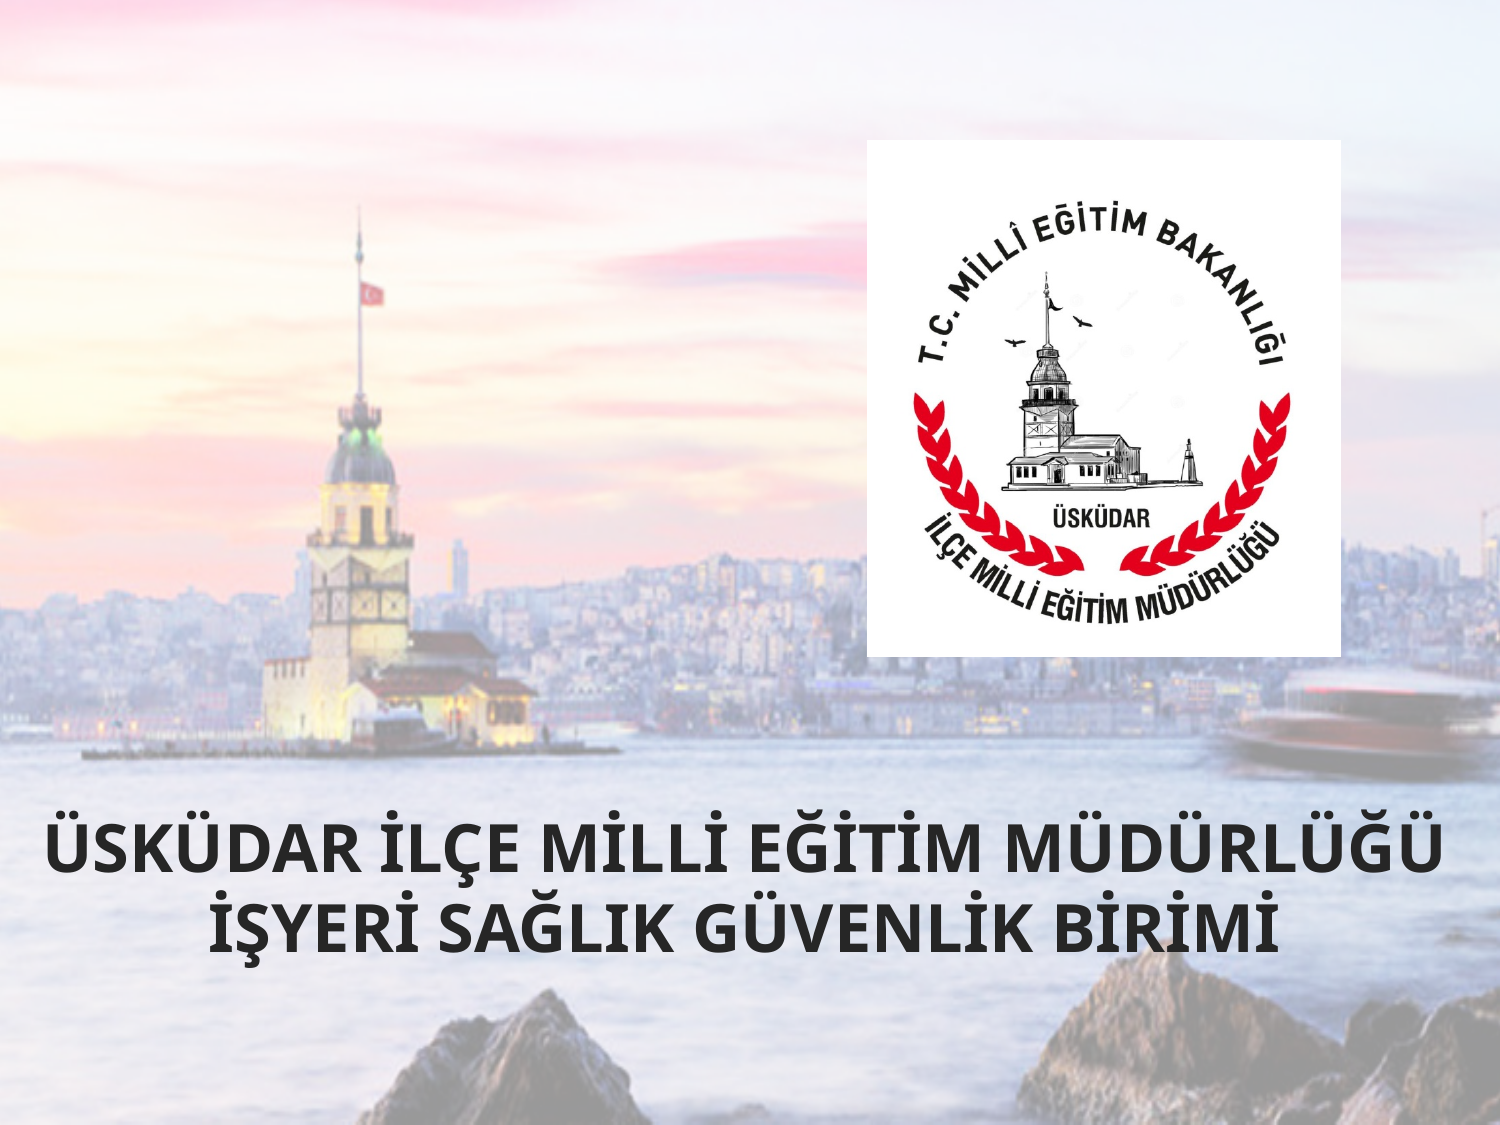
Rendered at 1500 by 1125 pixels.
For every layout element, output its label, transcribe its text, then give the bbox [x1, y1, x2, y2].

text_box ÜSKÜDAR İLÇE MİLLİ EĞİTİM MÜDÜRLÜĞÜ İŞYERİ SAĞLIK GÜVENLİK BİRİMİ [27, 798, 1463, 974]
picture [866, 140, 1342, 657]
